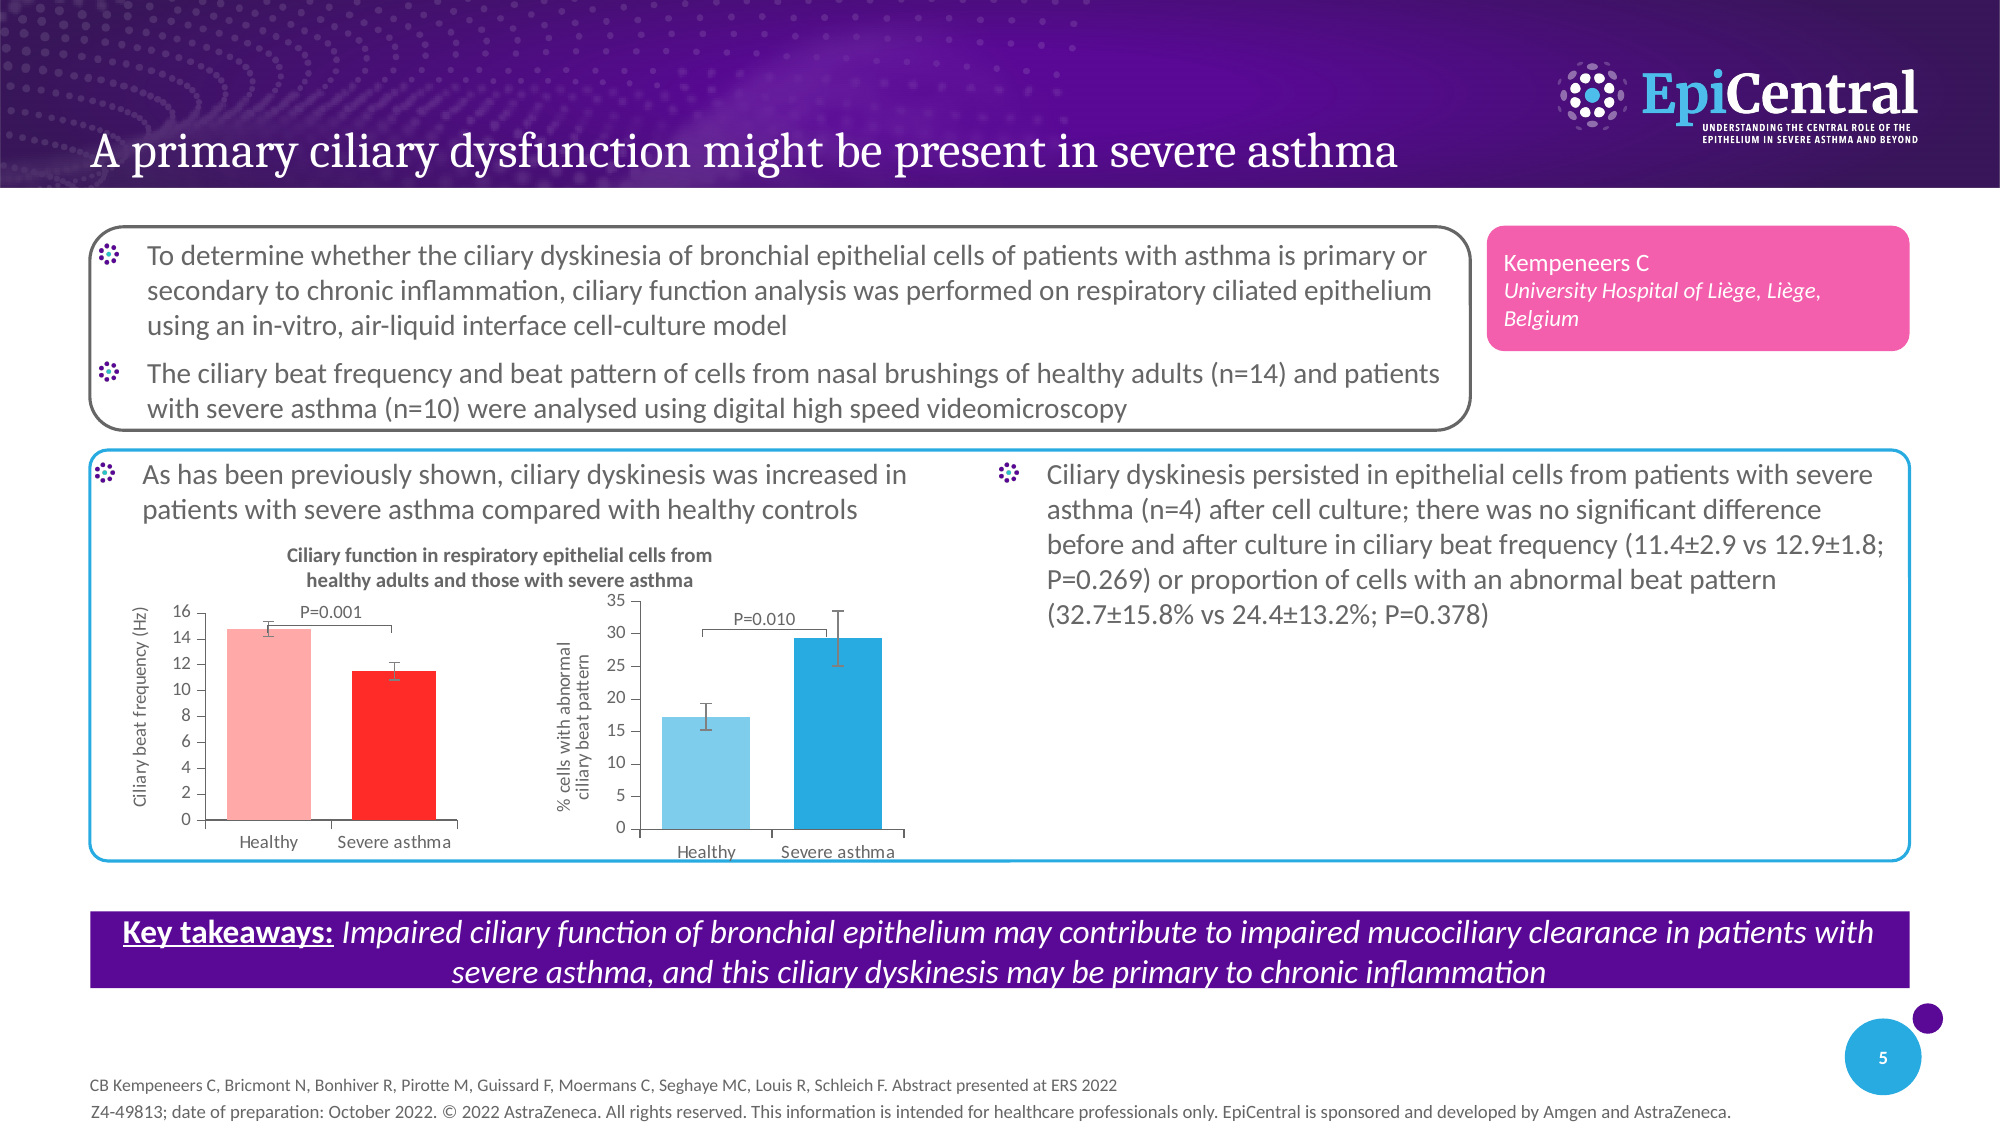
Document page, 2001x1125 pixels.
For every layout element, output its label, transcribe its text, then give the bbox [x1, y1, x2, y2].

picture [99, 361, 119, 382]
picture [999, 462, 1019, 483]
picture [99, 243, 119, 265]
picture [95, 462, 115, 483]
text_box Kempeneers C University Hospital of Liège, Liège, Belgium [1485, 224, 1911, 353]
text_box To determine whether the ciliary dyskinesia of bronchial epithelial cells of patients with asthma is primary or secondary to chronic inflammation, ciliary function analysis was performed on respiratory ciliated epithelium using an in-vitro, air-liquid interface cell-culture model The ciliary beat frequency and beat pattern of cells from nasal brushings of healthy adults (n=14) and patients with severe asthma (n=10) were analysed using digital high speed videomicroscopy [89, 226, 1471, 431]
chart [523, 586, 912, 869]
slide_number 5 [1847, 1038, 1919, 1076]
list Key takeaways: Impaired ciliary function of bronchial epithelium may contribute to impaired mucociliary clearance in patients with severe asthma, and this ciliary dyskinesis may be primary to chronic inflammation [90, 911, 1910, 989]
picture [0, 0, 2000, 188]
text_box Ciliary function in respiratory epithelial cells from healthy adults and those with severe asthma [159, 538, 846, 592]
title A primary ciliary dysfunction might be present in severe asthma [89, 60, 1508, 179]
text_box As has been previously shown, ciliary dyskinesis was increased in patients with severe asthma compared with healthy controls Ciliary dyskinesis persisted in epithelial cells from patients with severe asthma (n=4) after cell culture; there was no significant difference before and after culture in ciliary beat frequency (11.4±2.9 vs 12.9±1.8; P=0.269) or proportion of cells with an abnormal beat pattern (32.7±15.8% vs 24.4±13.2%; P=0.378) [89, 450, 1910, 861]
chart [107, 590, 481, 892]
list CB Kempeneers C, Bricmont N, Bonhiver R, Pirotte M, Guissard F, Moermans C, Seghaye MC, Louis R, Schleich F. Abstract presented at ERS 2022 [89, 1022, 1837, 1096]
